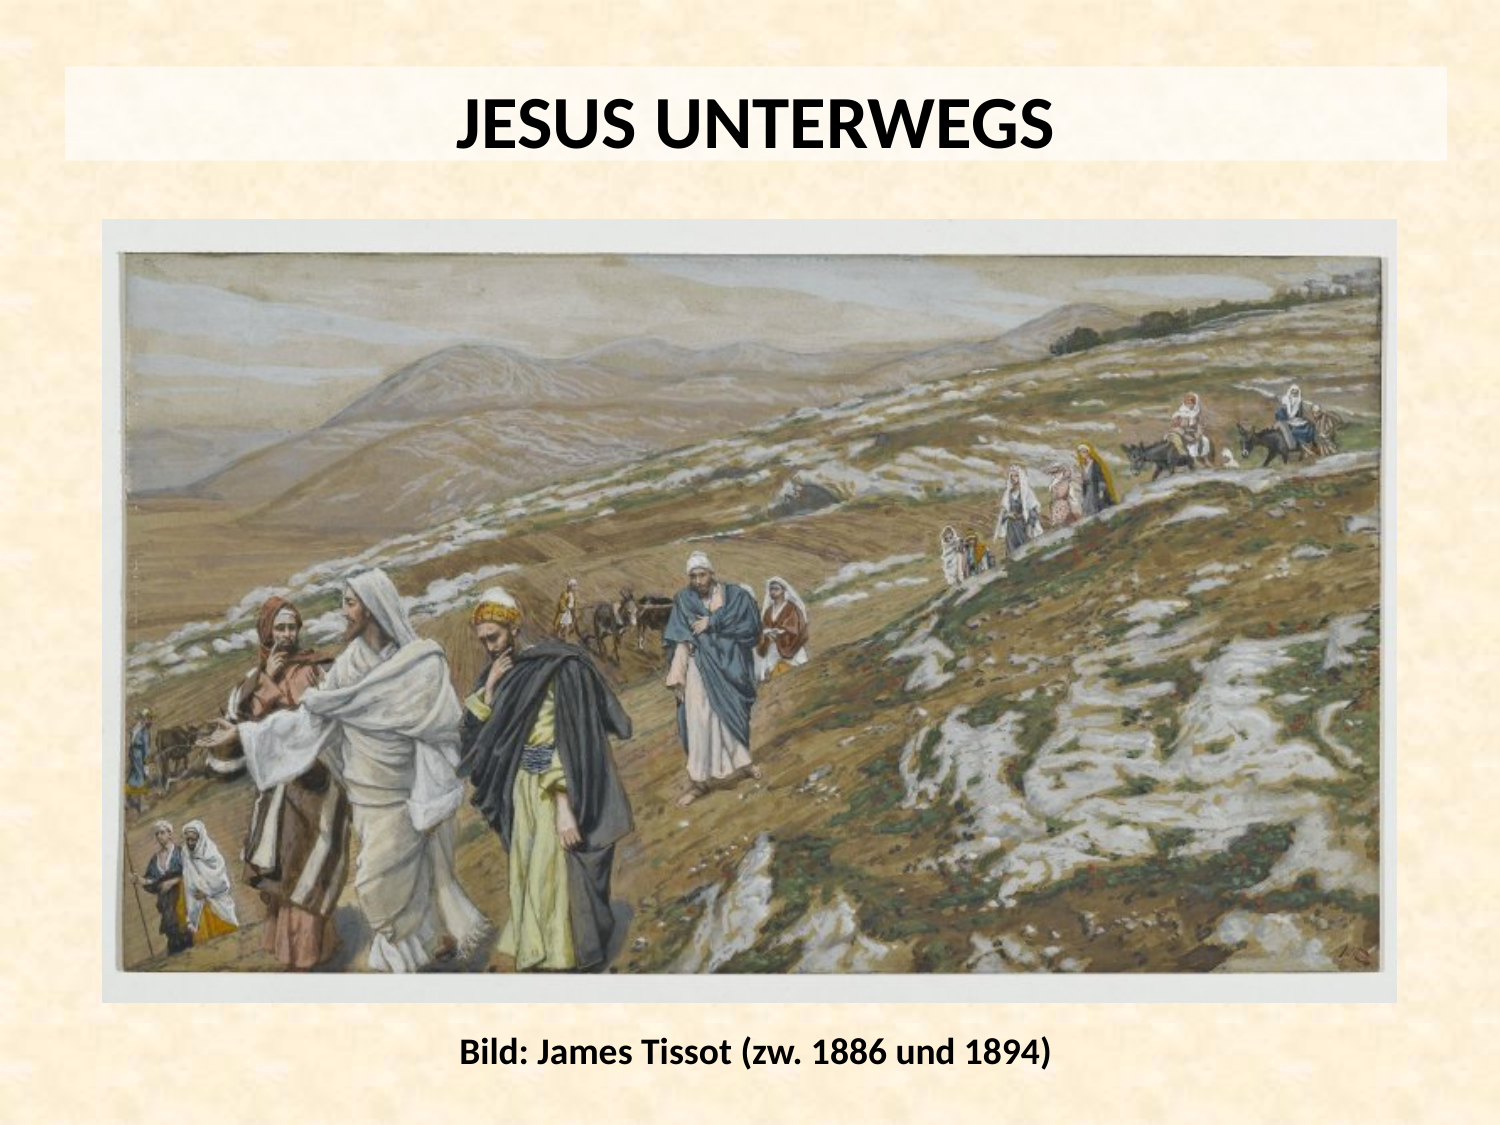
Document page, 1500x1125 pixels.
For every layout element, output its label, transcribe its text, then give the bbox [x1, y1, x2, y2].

text_box JESUS UNTERWEGS [64, 66, 1447, 161]
text_box Bild: James Tissot (zw. 1886 und 1894) [58, 1019, 1453, 1079]
picture [0, 0, 1500, 1125]
